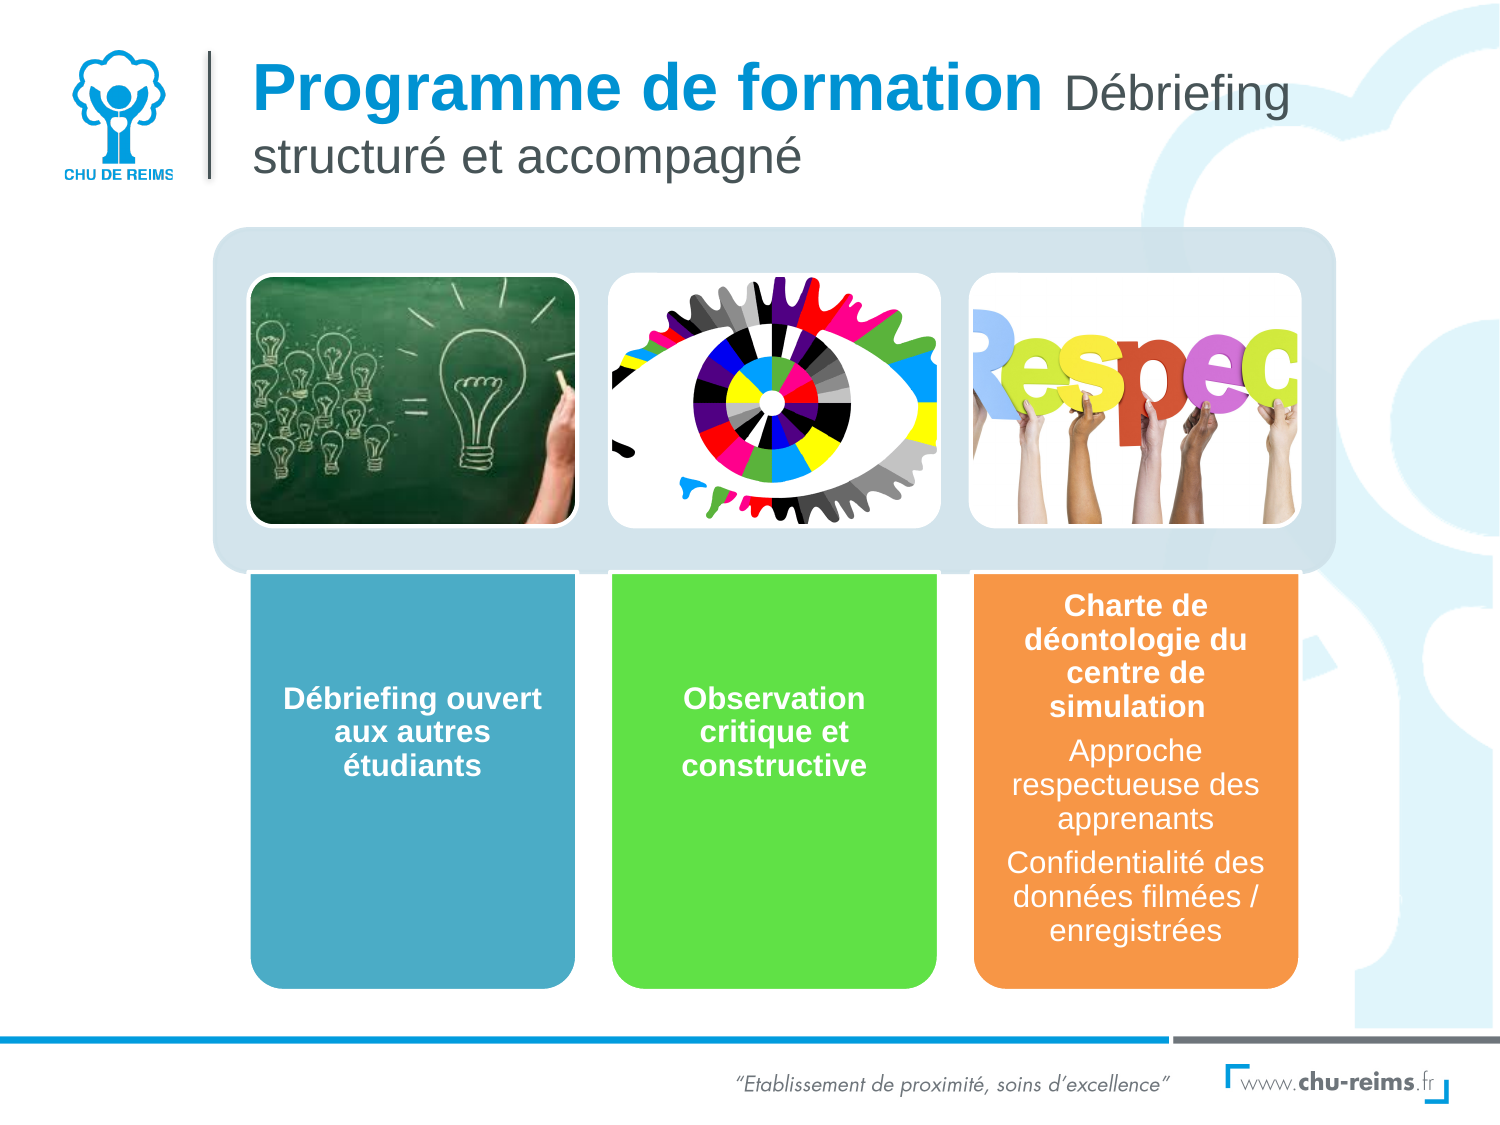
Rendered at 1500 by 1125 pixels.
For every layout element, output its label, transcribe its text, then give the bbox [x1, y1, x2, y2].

picture [0, 0, 1500, 1125]
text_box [214, 228, 1335, 992]
text_box Programme de formation Débriefing structuré et accompagné [237, 36, 1411, 192]
